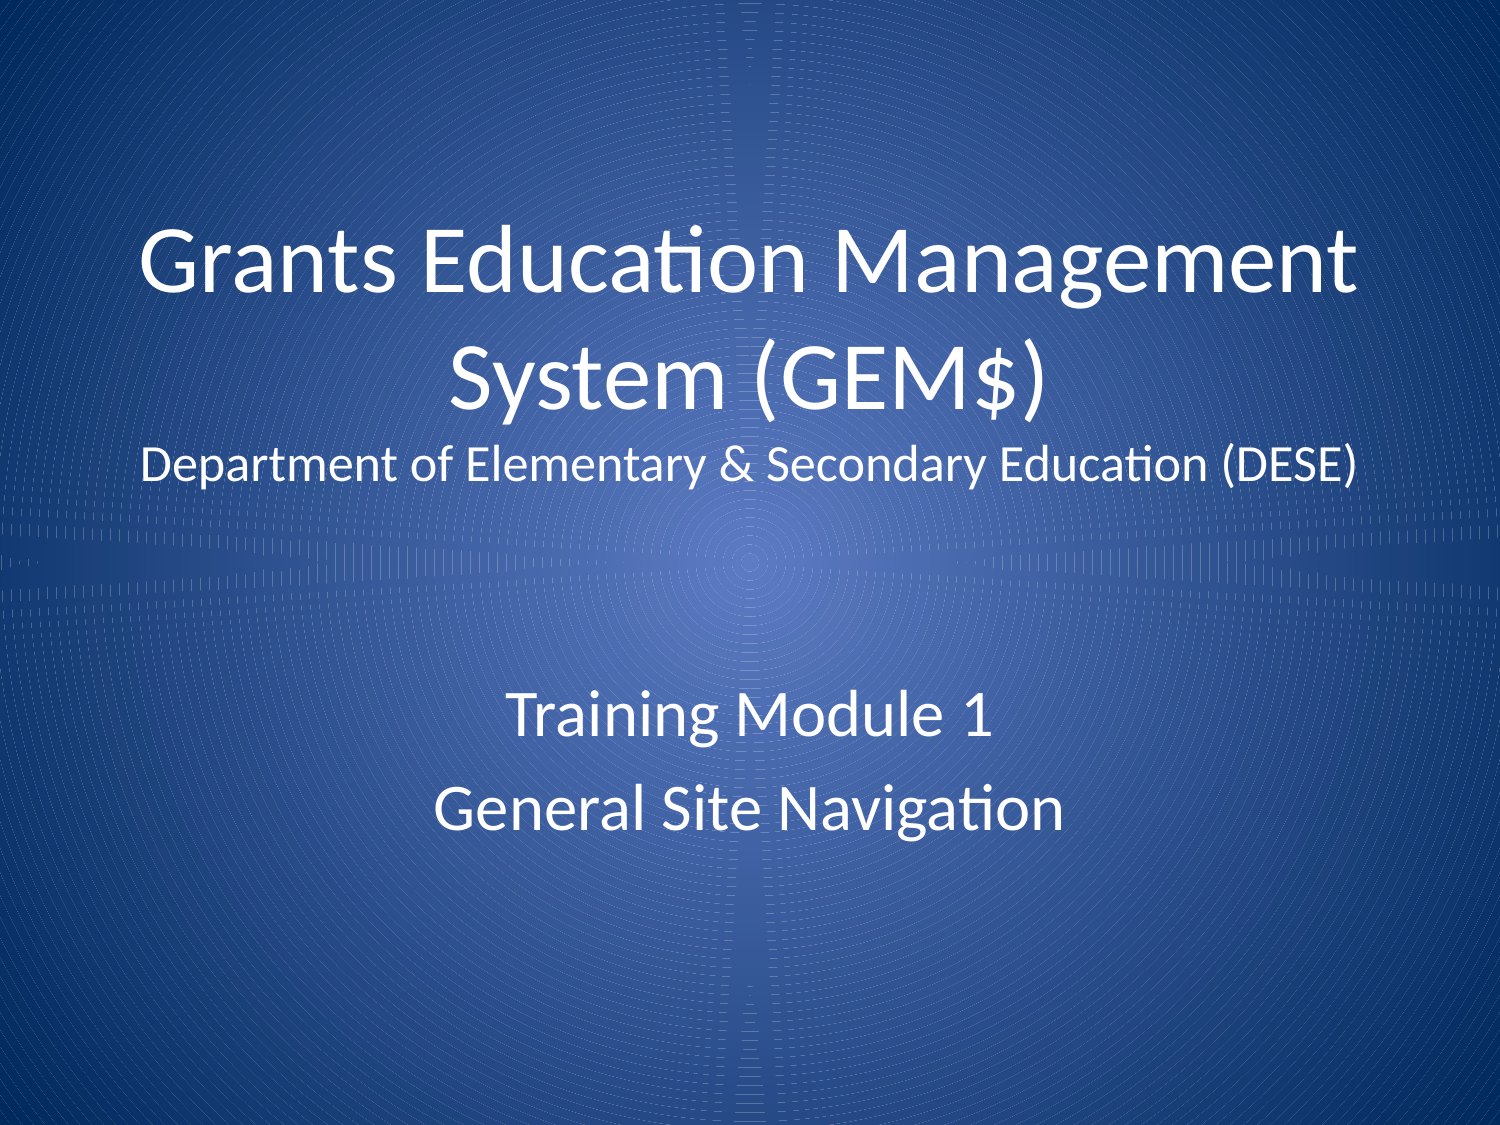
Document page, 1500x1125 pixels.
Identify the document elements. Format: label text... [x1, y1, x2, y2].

title Grants Education Management System (GEM$) Department of Elementary & Secondary Education (DESE) [62, 187, 1438, 500]
subtitle Training Module 1 General Site Navigation [225, 662, 1275, 950]
